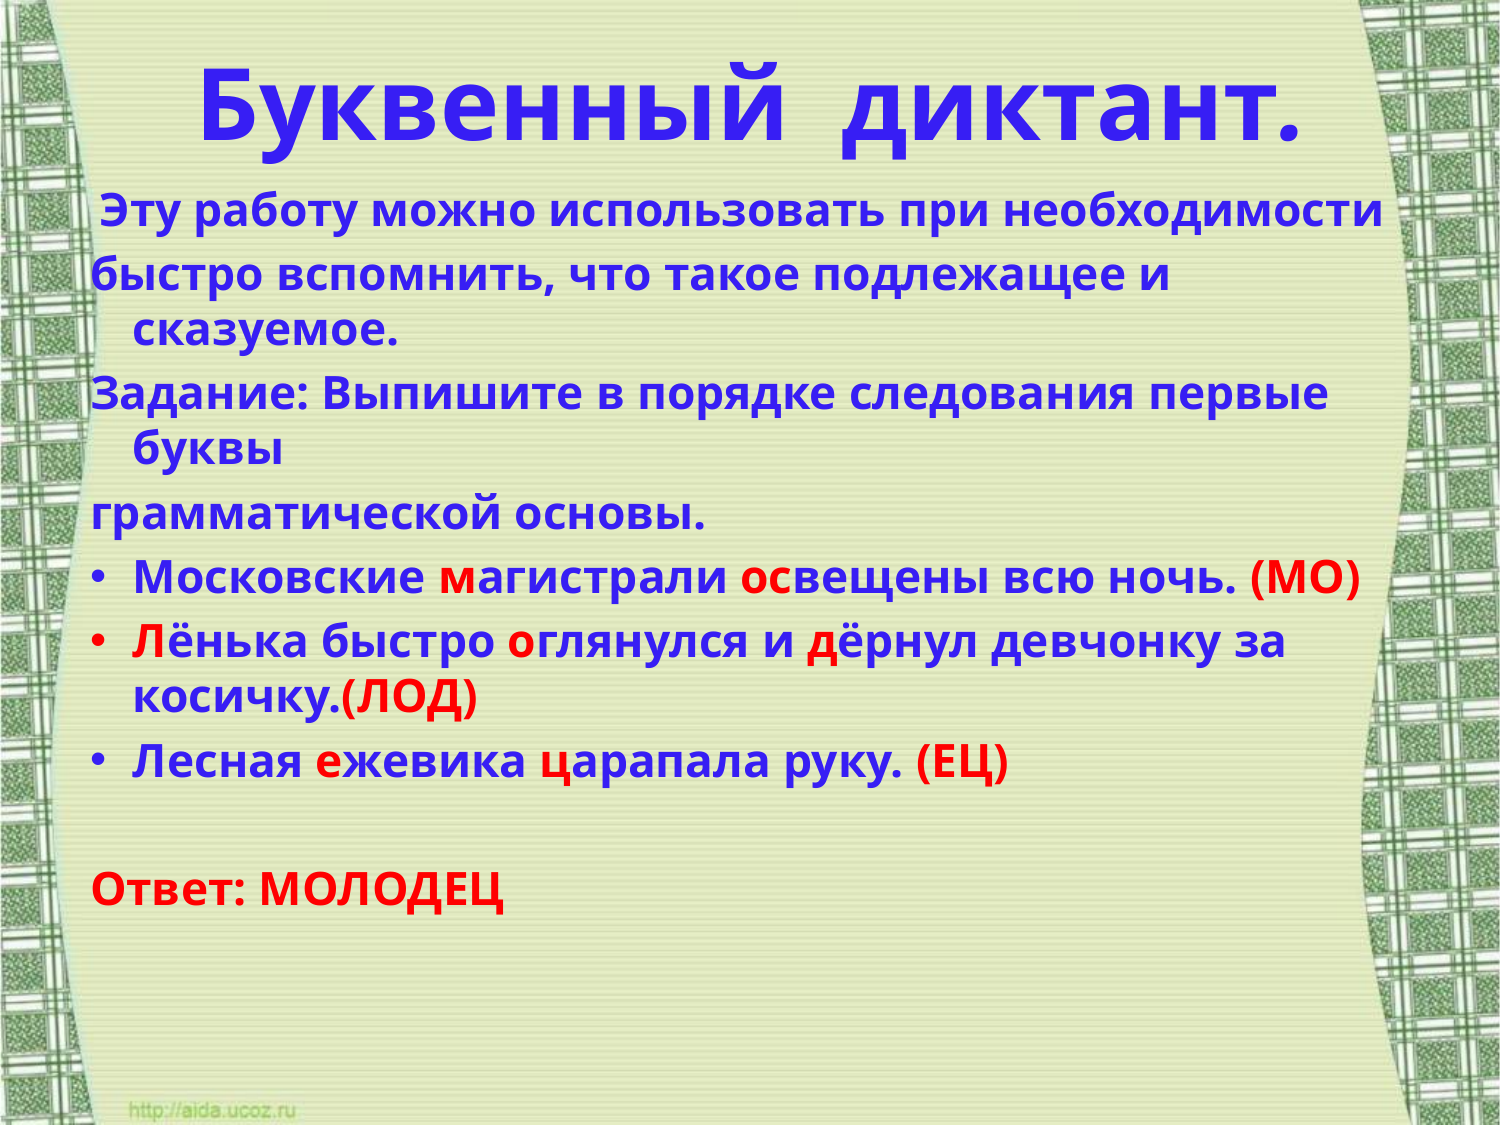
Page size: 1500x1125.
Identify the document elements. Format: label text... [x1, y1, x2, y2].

list Эту работу можно использовать при необходимости быстро вспомнить, что такое подлежащее и сказуемое. Задание: Выпишите в порядке следования первые буквы грамматической основы. Московские магистрали освещены всю ночь. (МО) Лёнька быстро оглянулся и дёрнул девчонку за косичку.(ЛОД) Лесная ежевика царапала руку. (ЕЦ) Ответ: МОЛОДЕЦ [75, 172, 1425, 1005]
title Буквенный диктант. [76, 90, 1427, 231]
picture [0, 0, 1500, 1125]
